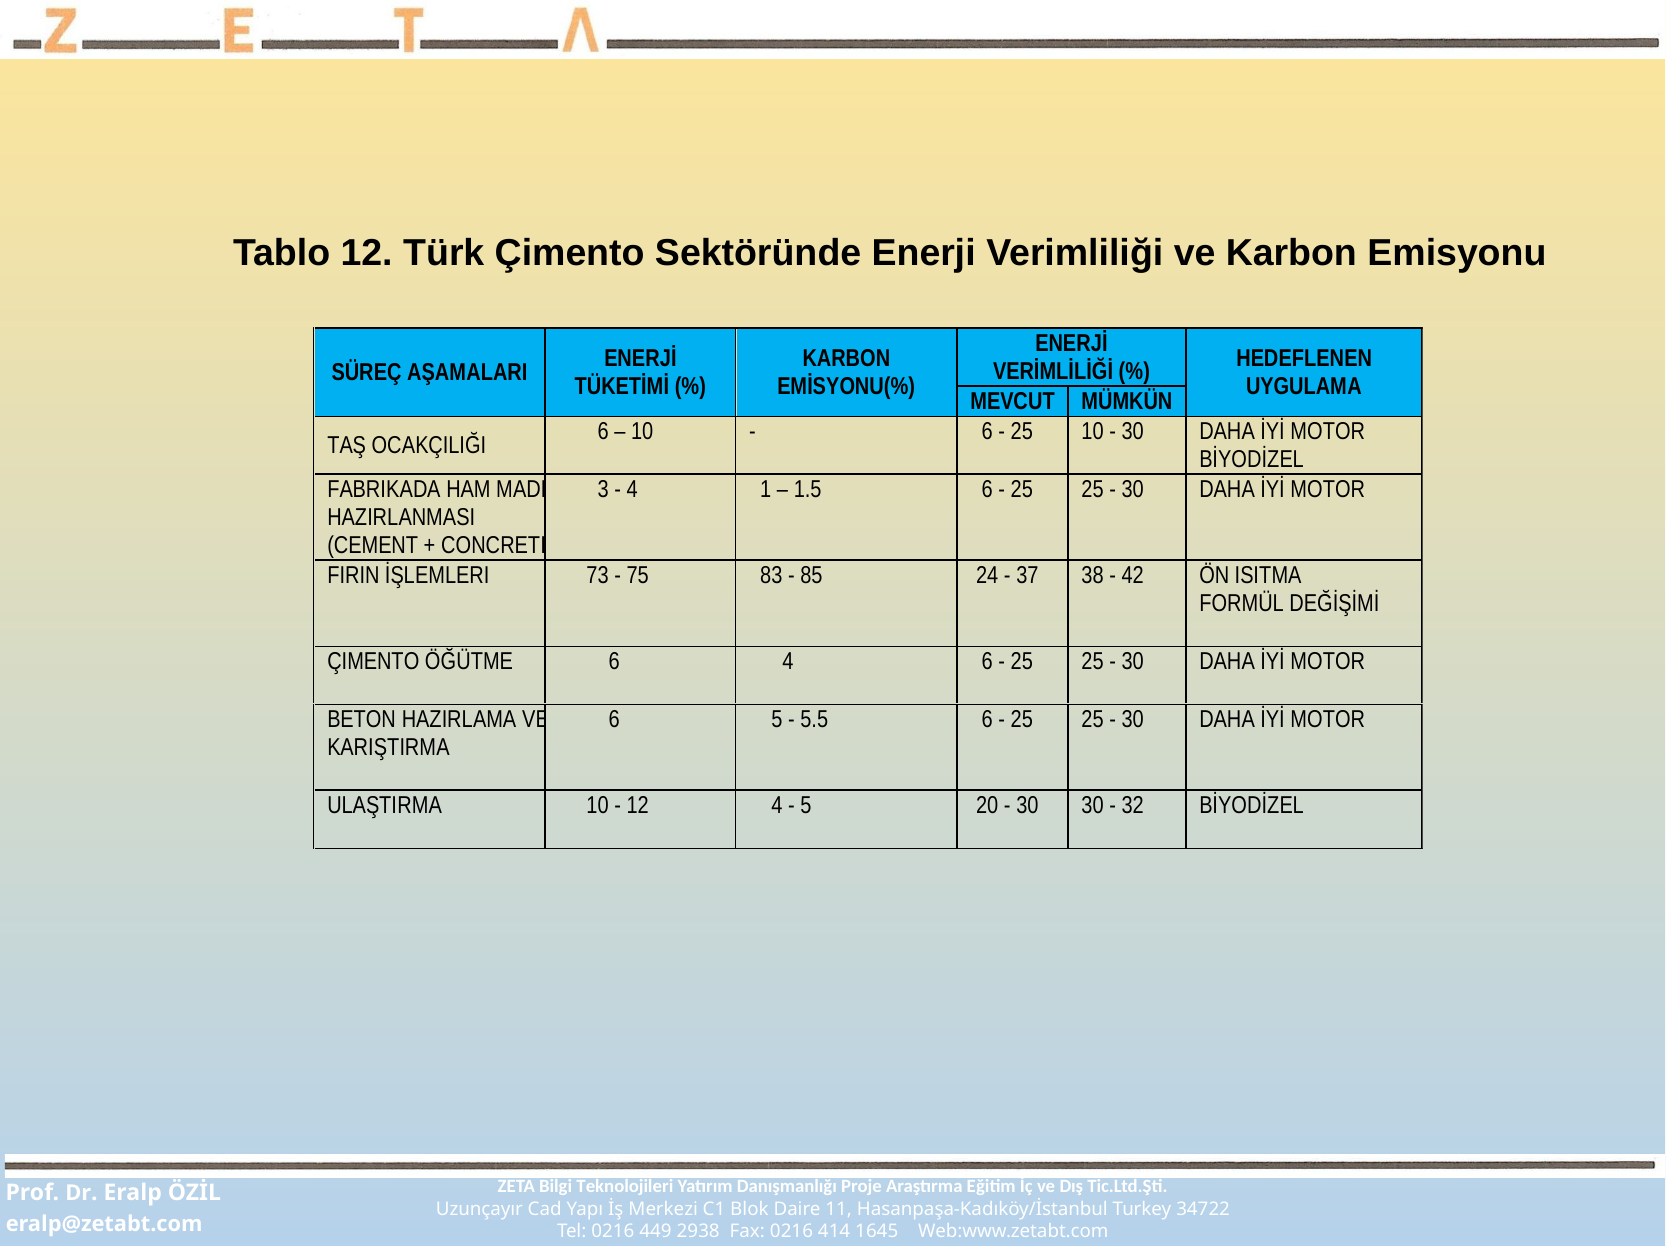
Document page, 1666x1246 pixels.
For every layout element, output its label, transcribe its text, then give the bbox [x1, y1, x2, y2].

text_box Tablo 12. Türk Çimento Sektöründe Enerji Verimliliği ve Karbon Emisyonu [218, 220, 1601, 281]
picture [0, 0, 1665, 59]
picture [4, 1154, 1666, 1178]
picture [312, 327, 1423, 883]
